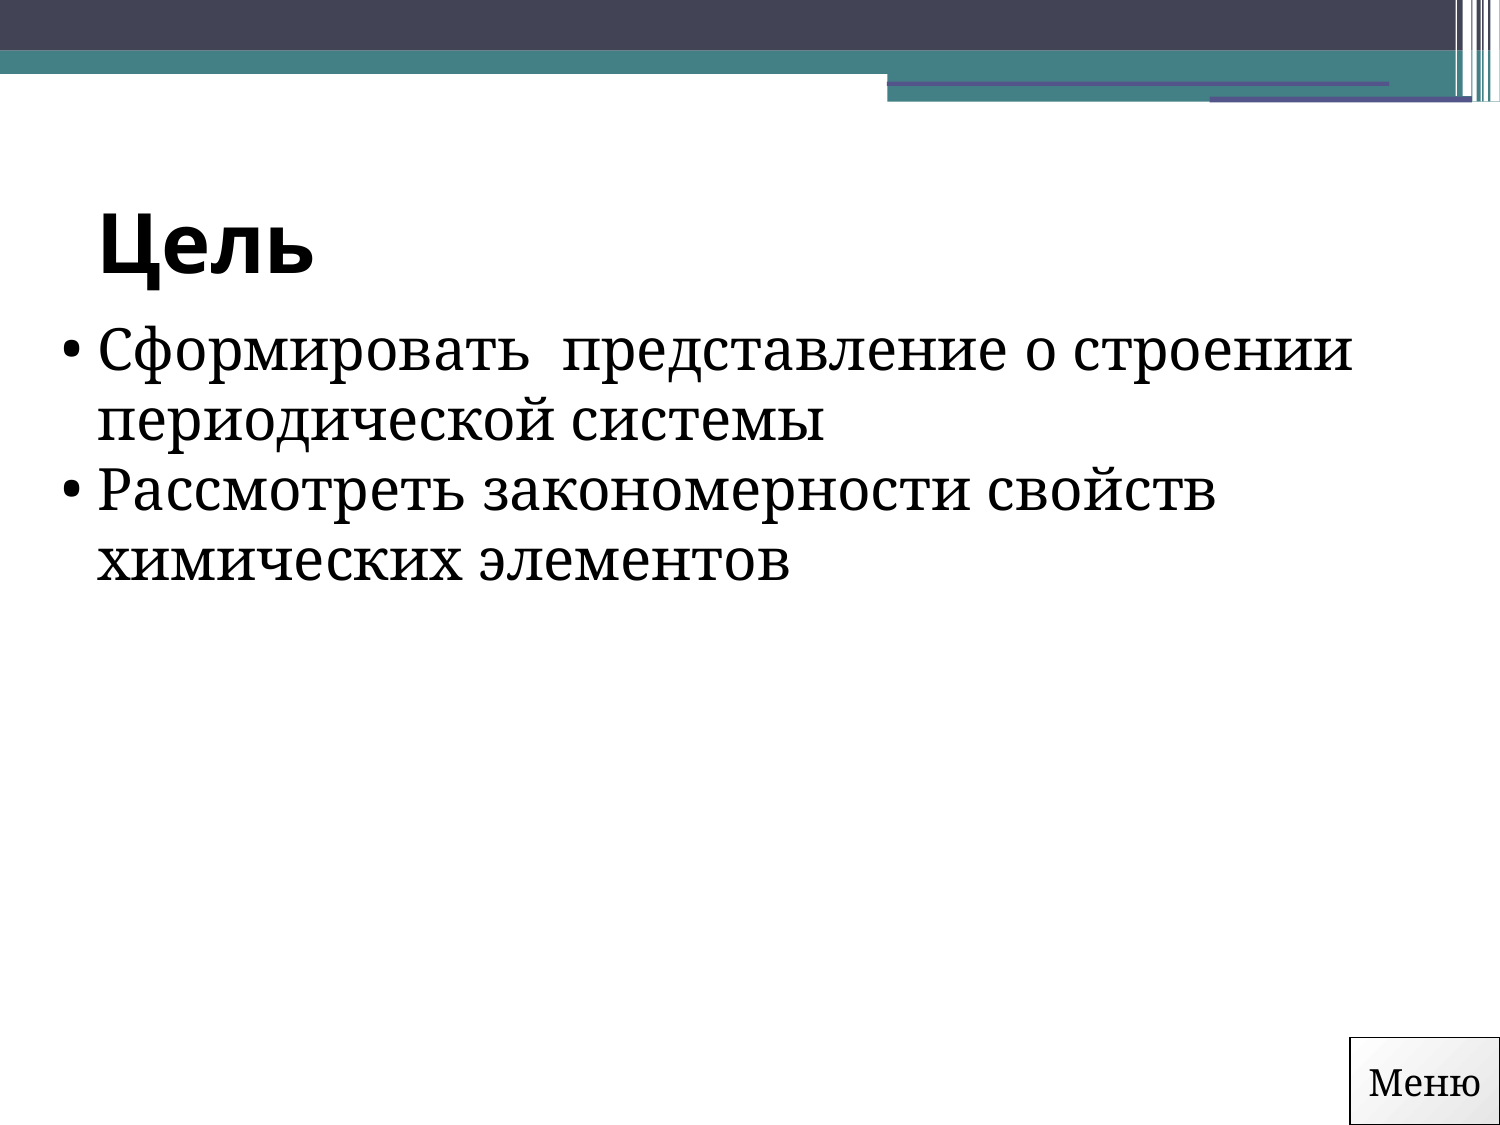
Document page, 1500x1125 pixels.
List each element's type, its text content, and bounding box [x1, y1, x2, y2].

text_box Сформировать представление о строении периодической системы Рассмотреть закономерности свойств химических элементов [46, 304, 1465, 1014]
text_box Цель [82, 152, 1432, 304]
text_box Меню [1350, 1037, 1500, 1125]
